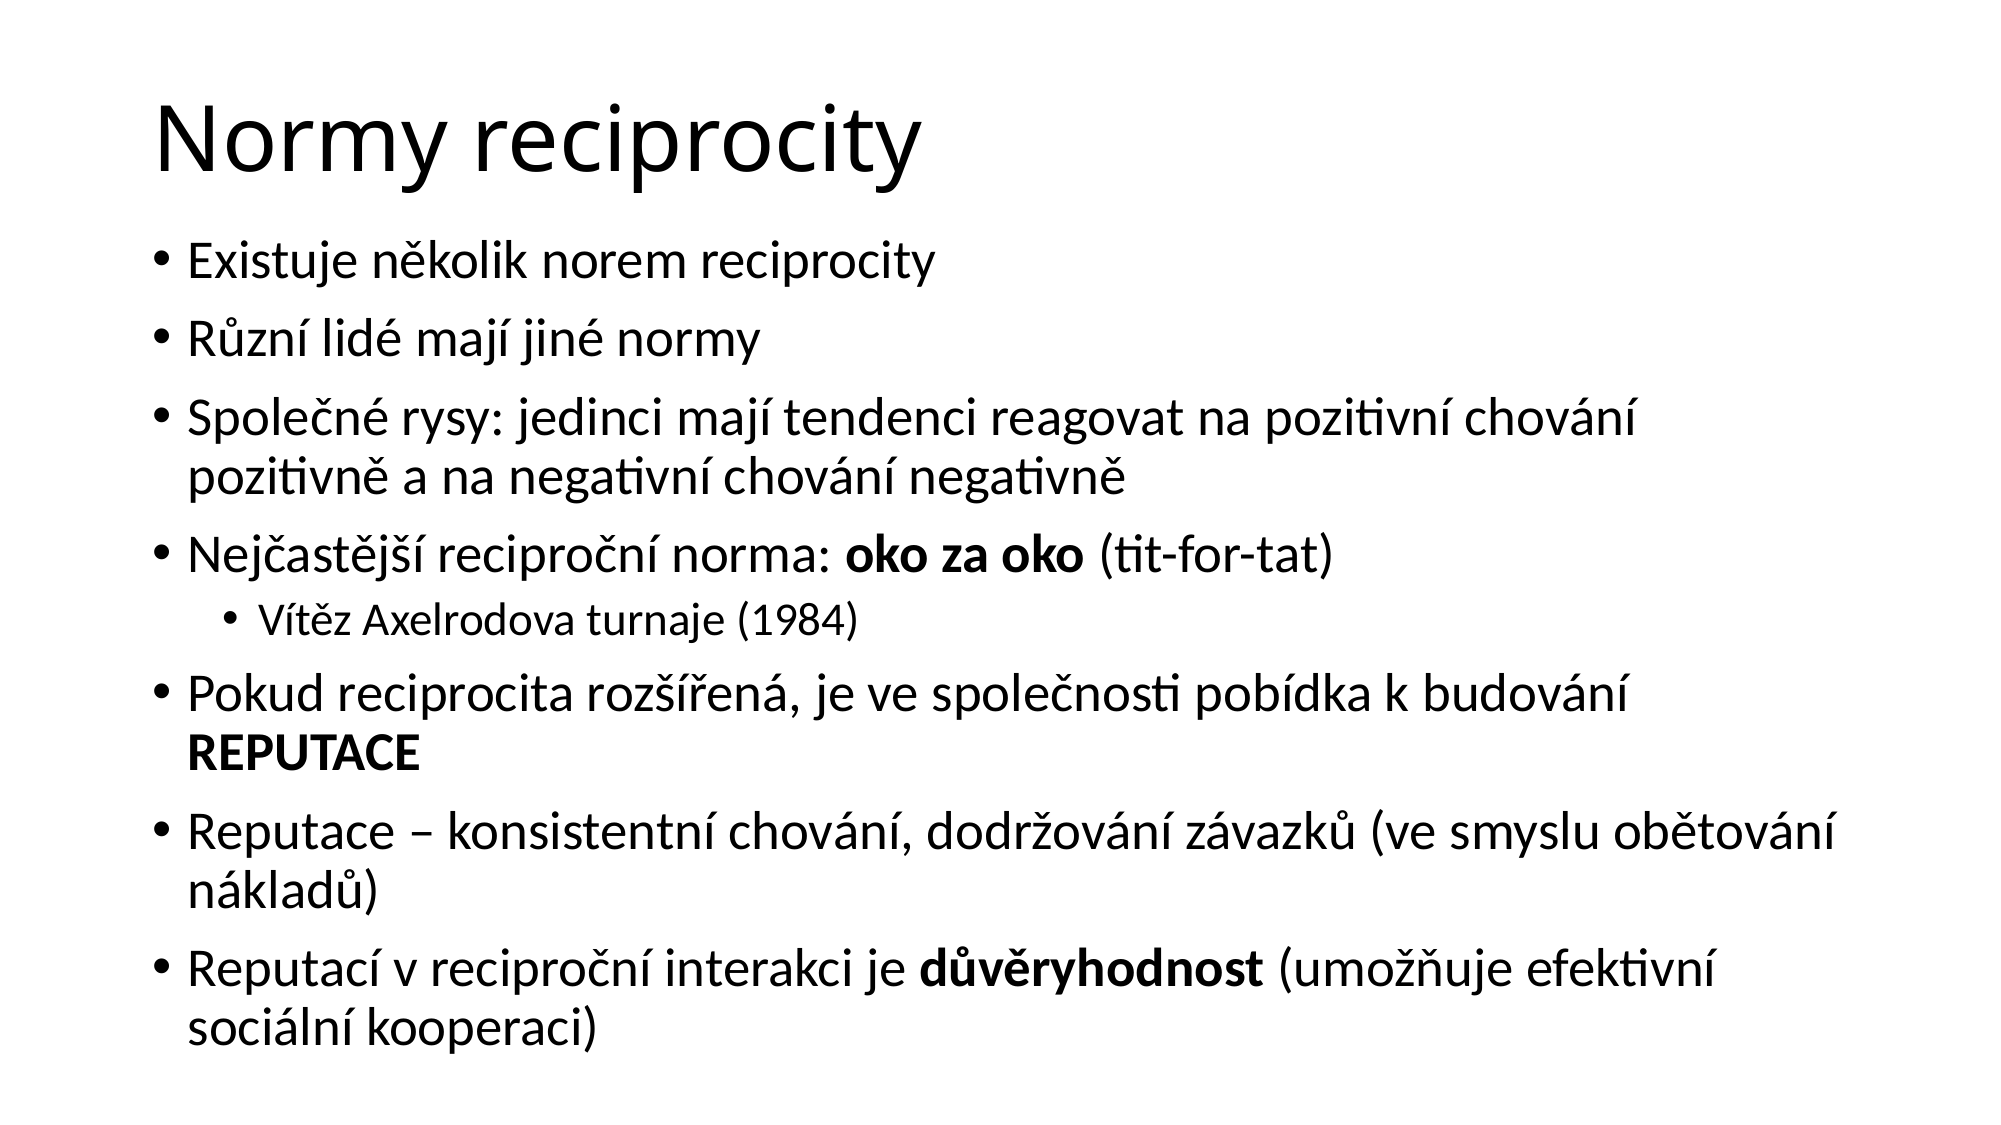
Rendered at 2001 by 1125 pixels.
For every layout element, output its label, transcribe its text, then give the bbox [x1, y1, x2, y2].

list Existuje několik norem reciprocity Různí lidé mají jiné normy Společné rysy: jedinci mají tendenci reagovat na pozitivní chování pozitivně a na negativní chování negativně Nejčastější reciproční norma: oko za oko (tit-for-tat) Vítěz Axelrodova turnaje (1984) Pokud reciprocita rozšířená, je ve společnosti pobídka k budování REPUTACE Reputace – konsistentní chování, dodržování závazků (ve smyslu obětování nákladů) Reputací v reciproční interakci je důvěryhodnost (umožňuje efektivní sociální kooperaci) [137, 223, 1863, 1071]
title Normy reciprocity [137, 59, 1863, 223]
